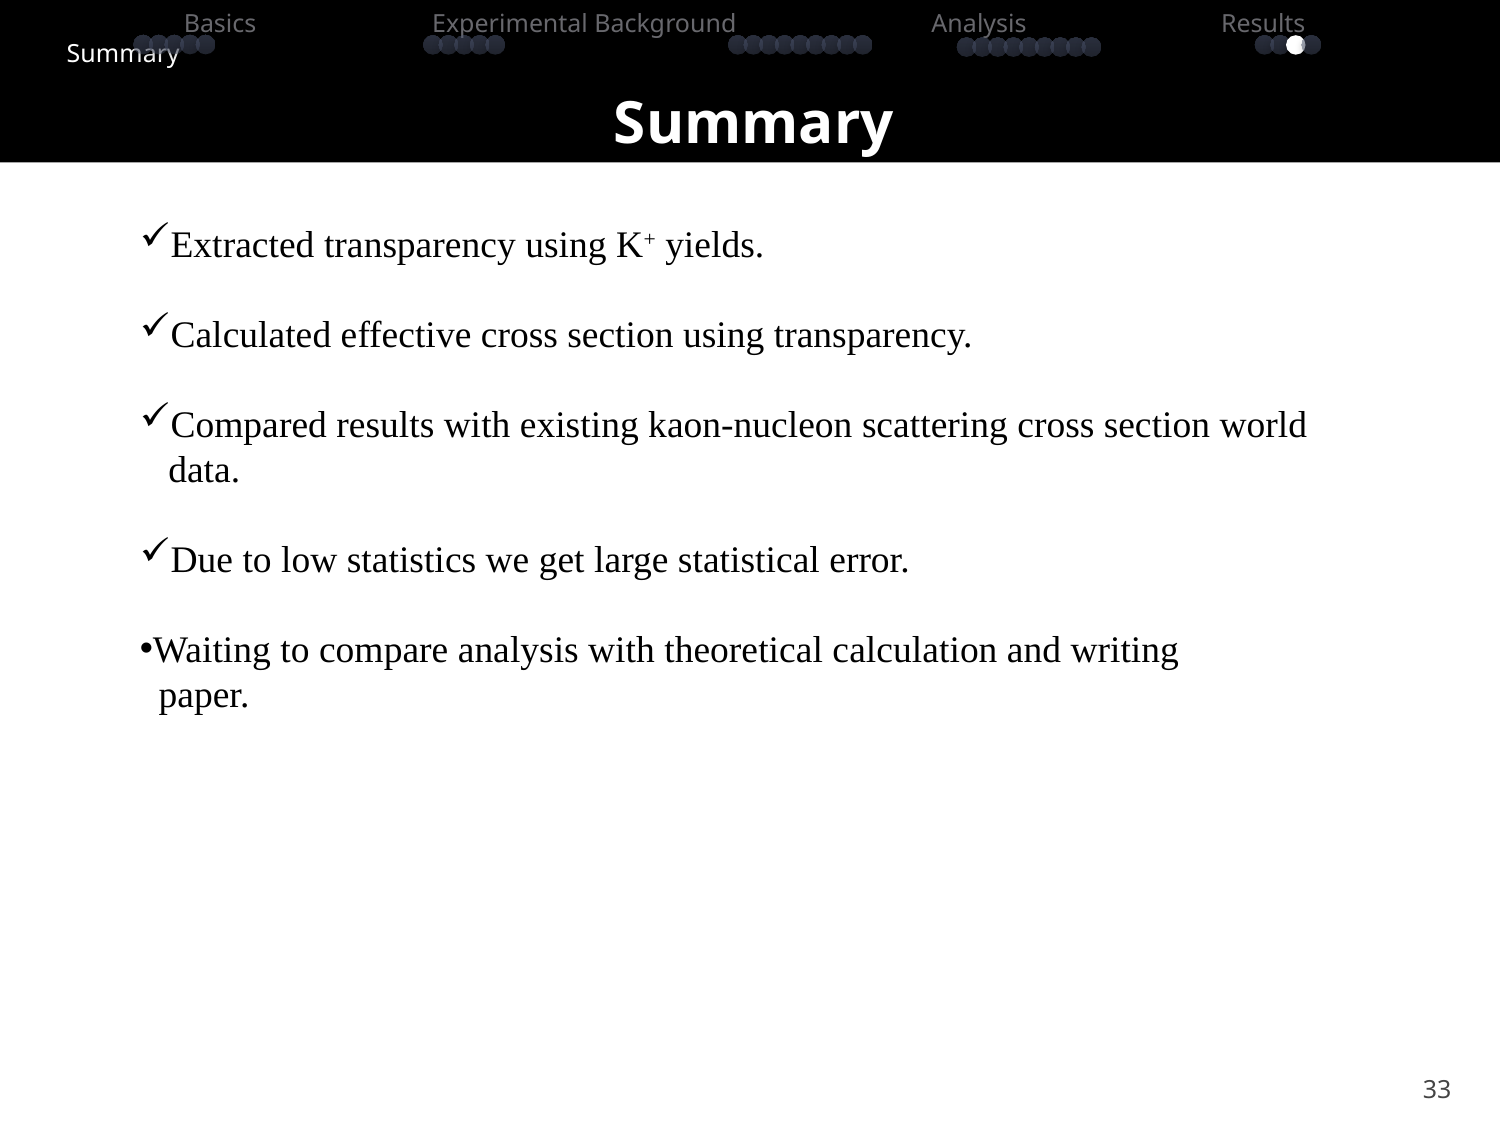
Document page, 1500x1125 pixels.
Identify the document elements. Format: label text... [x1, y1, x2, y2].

text_box Extracted transparency using K+ yields. Calculated effective cross section using transparency. Compared results with existing kaon-nucleon scattering cross section world data. Due to low statistics we get large statistical error. Waiting to compare analysis with theoretical calculation and writing paper. [124, 212, 1463, 723]
title Summary [0, 70, 1500, 163]
slide_number 33 [1345, 1062, 1467, 1108]
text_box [0, 0, 1500, 63]
